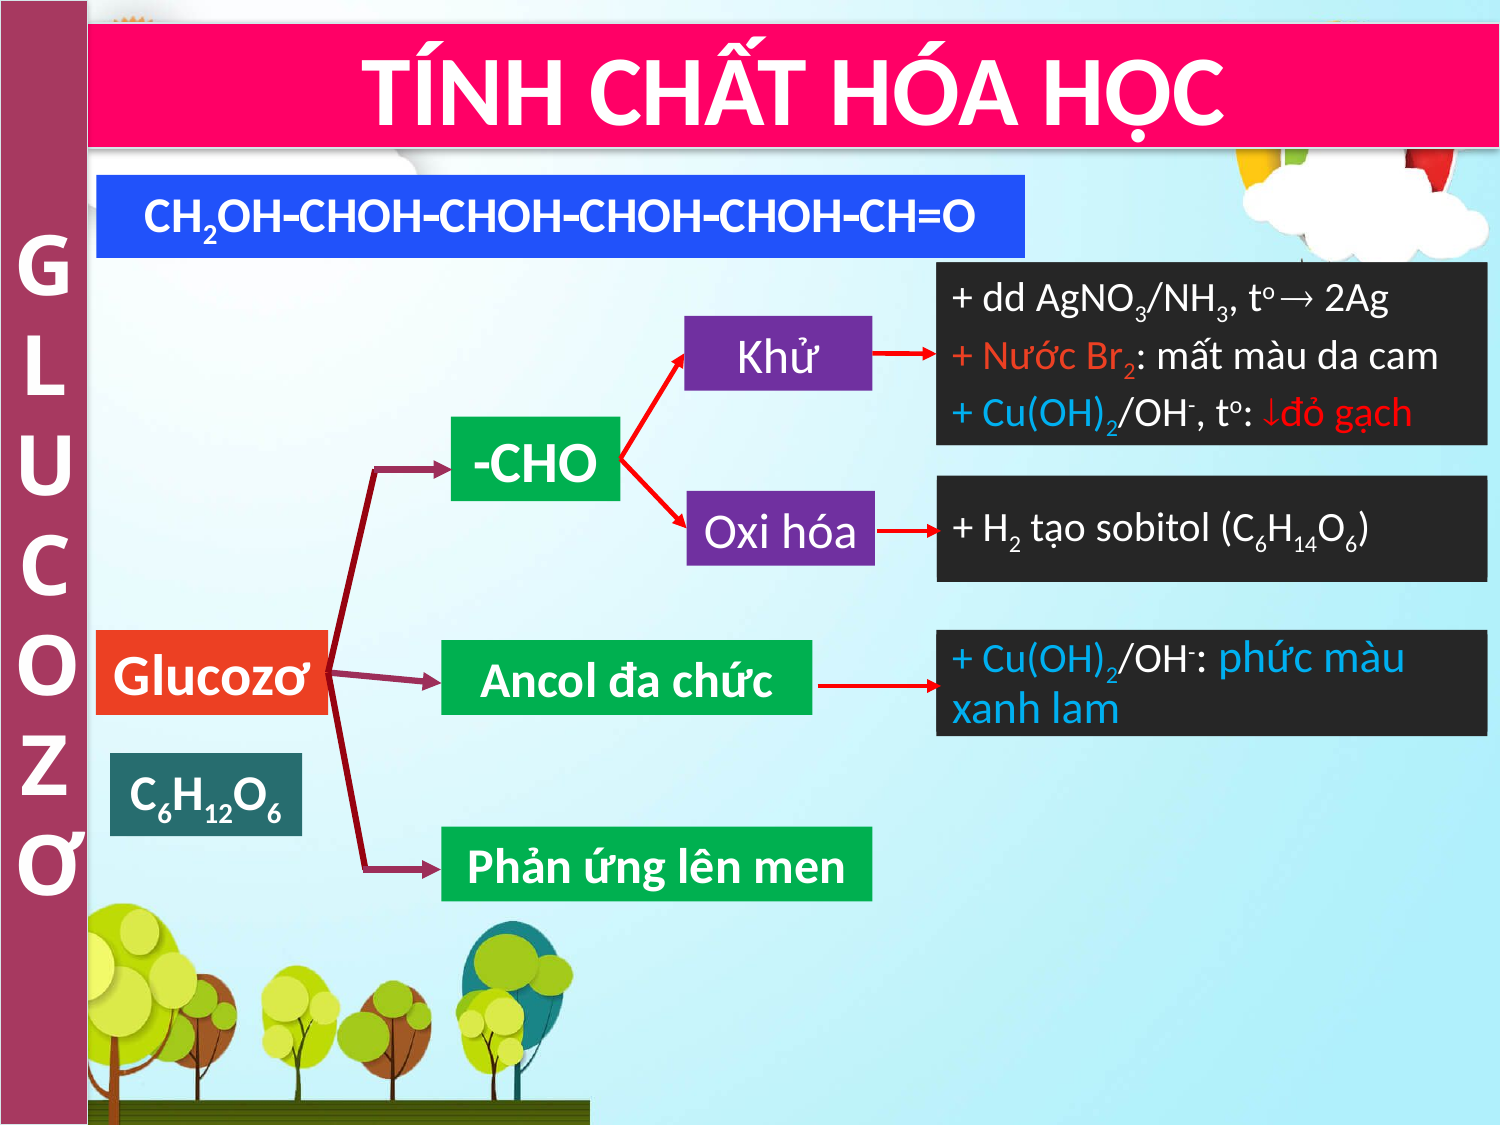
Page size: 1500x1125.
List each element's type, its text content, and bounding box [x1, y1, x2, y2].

text_box Glucozơ [95, 630, 322, 715]
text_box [619, 464, 687, 530]
text_box Oxi hóa [686, 490, 875, 566]
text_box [619, 353, 685, 460]
text_box Khử [684, 315, 873, 391]
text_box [369, 672, 442, 684]
text_box C6H12O6 [110, 753, 303, 837]
text_box Phản ứng lên men [441, 826, 873, 902]
text_box Ancol đa chức [441, 640, 813, 715]
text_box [327, 672, 366, 870]
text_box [327, 469, 376, 674]
text_box CH2OHCHOHCHOHCHOHCHOHCH=O [96, 174, 1025, 258]
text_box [936, 262, 1488, 446]
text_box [936, 629, 1488, 737]
picture [88, 0, 1500, 22]
text_box GLUCOZƠ [0, 0, 88, 1125]
picture [88, 149, 1500, 1125]
text_box TÍNH CHẤT HÓA HỌC [91, 22, 1500, 149]
text_box -CHO [450, 416, 614, 502]
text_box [936, 475, 1488, 583]
